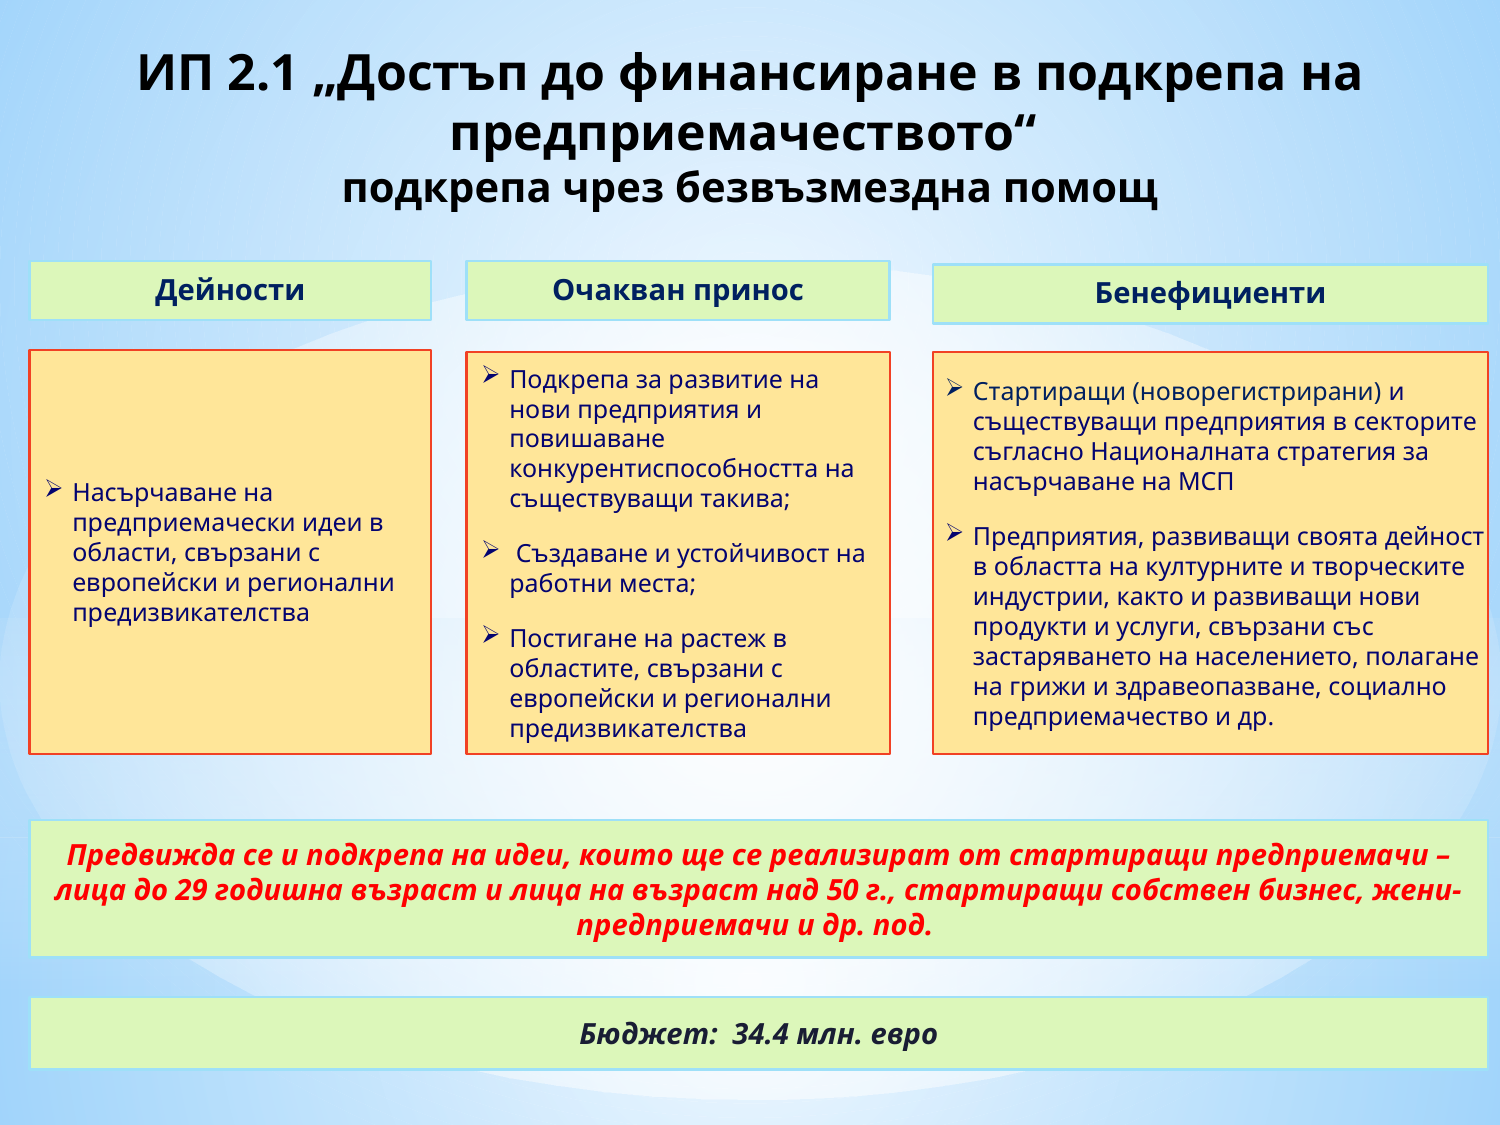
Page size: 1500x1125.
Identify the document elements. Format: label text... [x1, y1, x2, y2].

text_box Бенефициенти [932, 263, 1489, 325]
text_box Подкрепа за развитие на нови предприятия и повишаване конкурентиспособността на съществуващи такива; Създаване и устойчивост на работни места; Постигане на растеж в областите, свързани с европейски и регионални предизвикателства [465, 351, 891, 755]
text_box Очакван принос [465, 260, 891, 321]
text_box Дейности [28, 260, 432, 321]
text_box Бюджет: 34.4 млн. евро [28, 996, 1489, 1071]
title ИП 2.1 „Достъп до финансиране в подкрепа на предприемачеството“ подкрепа чрез безвъзмездна помощ [0, 42, 1500, 209]
text_box Предвижда се и подкрепа на идеи, които ще се реализират от стартиращи предприемачи – лица до 29 годишна възраст и лица на възраст над 50 г., стартиращи собствен бизнес, жени-предприемачи и др. под. [28, 819, 1489, 959]
text_box Насърчаване на предприемачески идеи в области, свързани с европейски и регионални предизвикателства [28, 349, 432, 755]
text_box [430, 1071, 1113, 1114]
text_box Стартиращи (новорегистрирани) и съществуващи предприятия в секторите съгласно Националната стратегия за насърчаване на МСП Предприятия, развиващи своята дейност в областта на културните и творческите индустрии, както и развиващи нови продукти и услуги, свързани със застаряването на населението, полагане на грижи и здравеопазване, социално предприемачество и др. [932, 351, 1489, 755]
